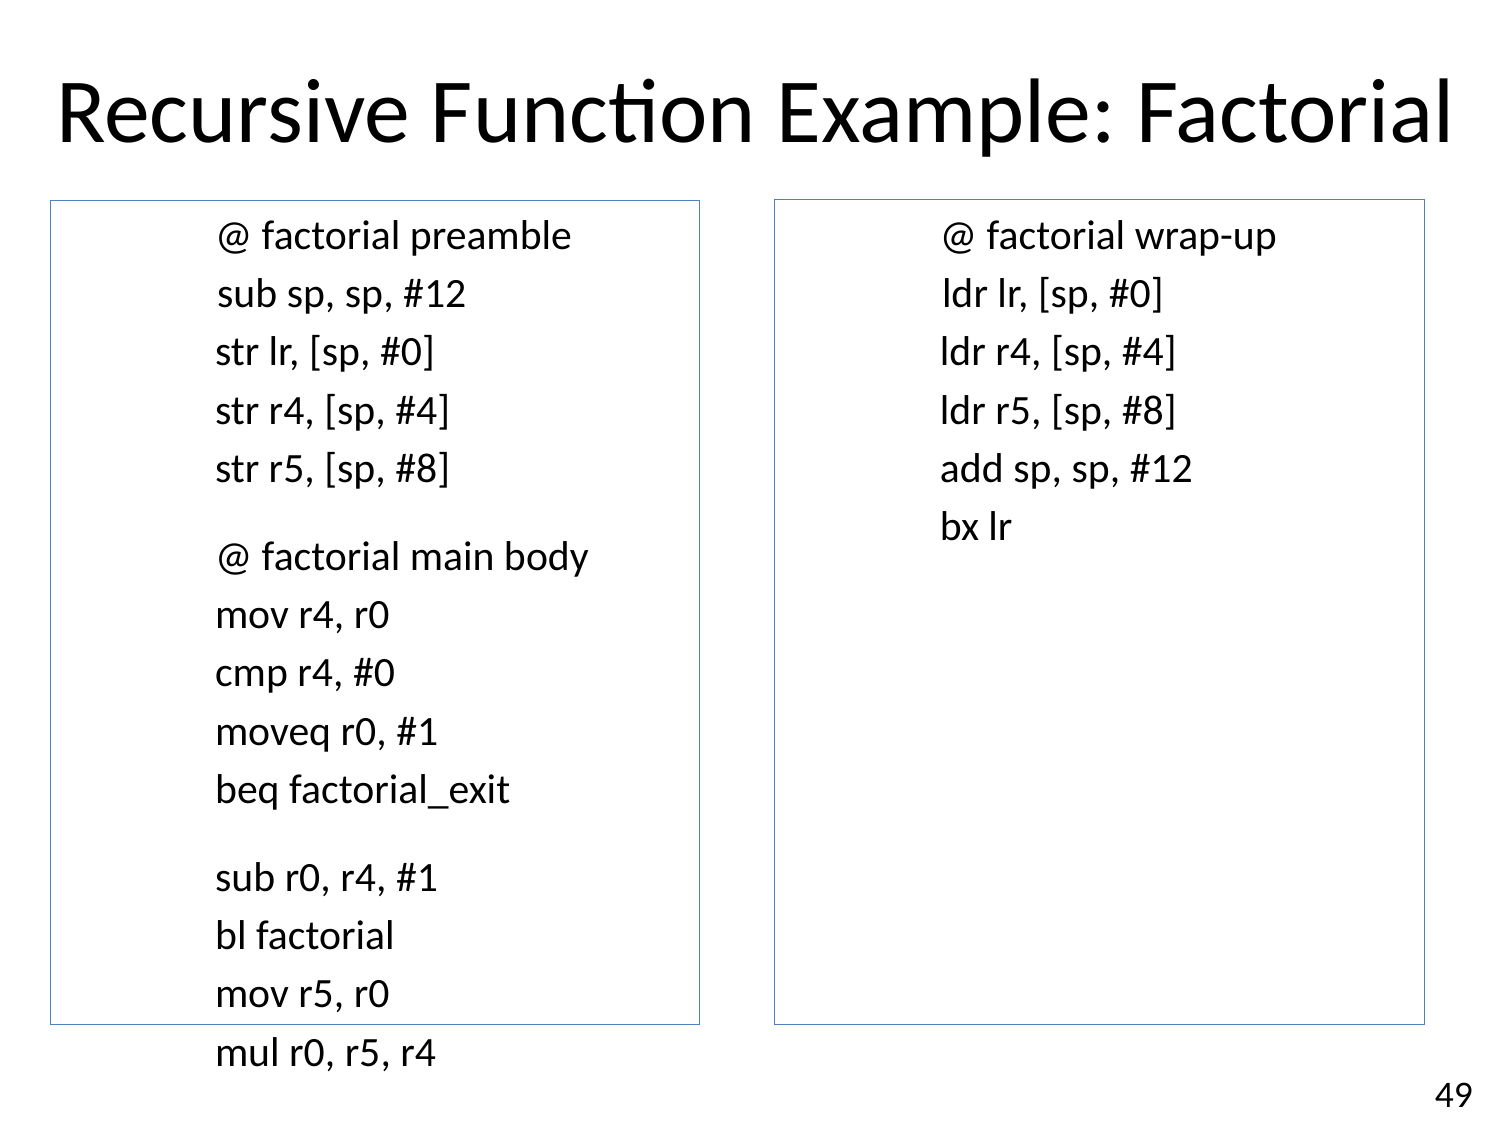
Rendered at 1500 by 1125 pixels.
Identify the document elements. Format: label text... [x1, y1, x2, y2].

text_box @ factorial wrap-up ldr lr, [sp, #0] ldr r4, [sp, #4] ldr r5, [sp, #8] add sp, sp, #12 bx lr [774, 199, 1425, 1025]
list @ factorial preamble sub sp, sp, #12 str lr, [sp, #0] str r4, [sp, #4] str r5, [sp, #8] @ factorial main body mov r4, r0 cmp r4, #0 moveq r0, #1 beq factorial_exit sub r0, r4, #1 bl factorial mov r5, r0 mul r0, r5, r4 [50, 200, 700, 1025]
title Recursive Function Example: Factorial [37, 12, 1475, 200]
slide_number 49 [1137, 1062, 1488, 1123]
